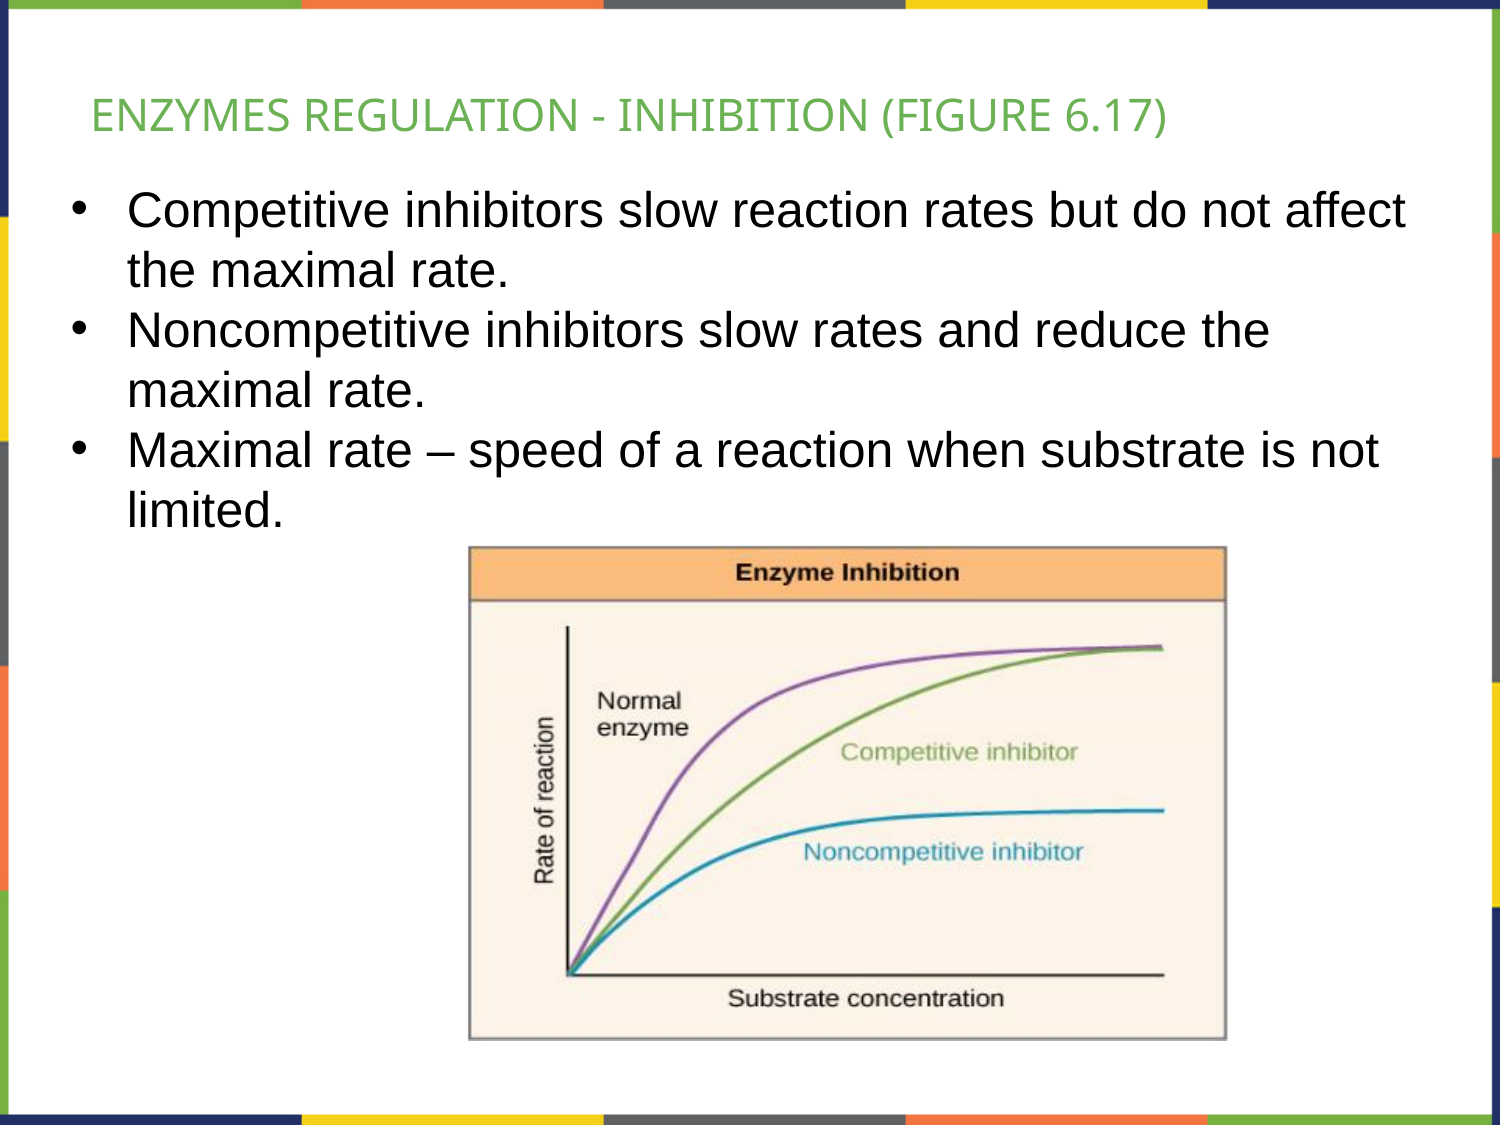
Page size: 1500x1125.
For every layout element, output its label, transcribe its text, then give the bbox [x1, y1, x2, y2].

picture [0, 0, 1500, 1125]
title ENZYMES REGULATION - INHIBITION (FIGURE 6.17) [75, 39, 1398, 148]
text_box Competitive inhibitors slow reaction rates but do not affect the maximal rate. Noncompetitive inhibitors slow rates and reduce the maximal rate. Maximal rate – speed of a reaction when substrate is not limited. [55, 169, 1465, 549]
